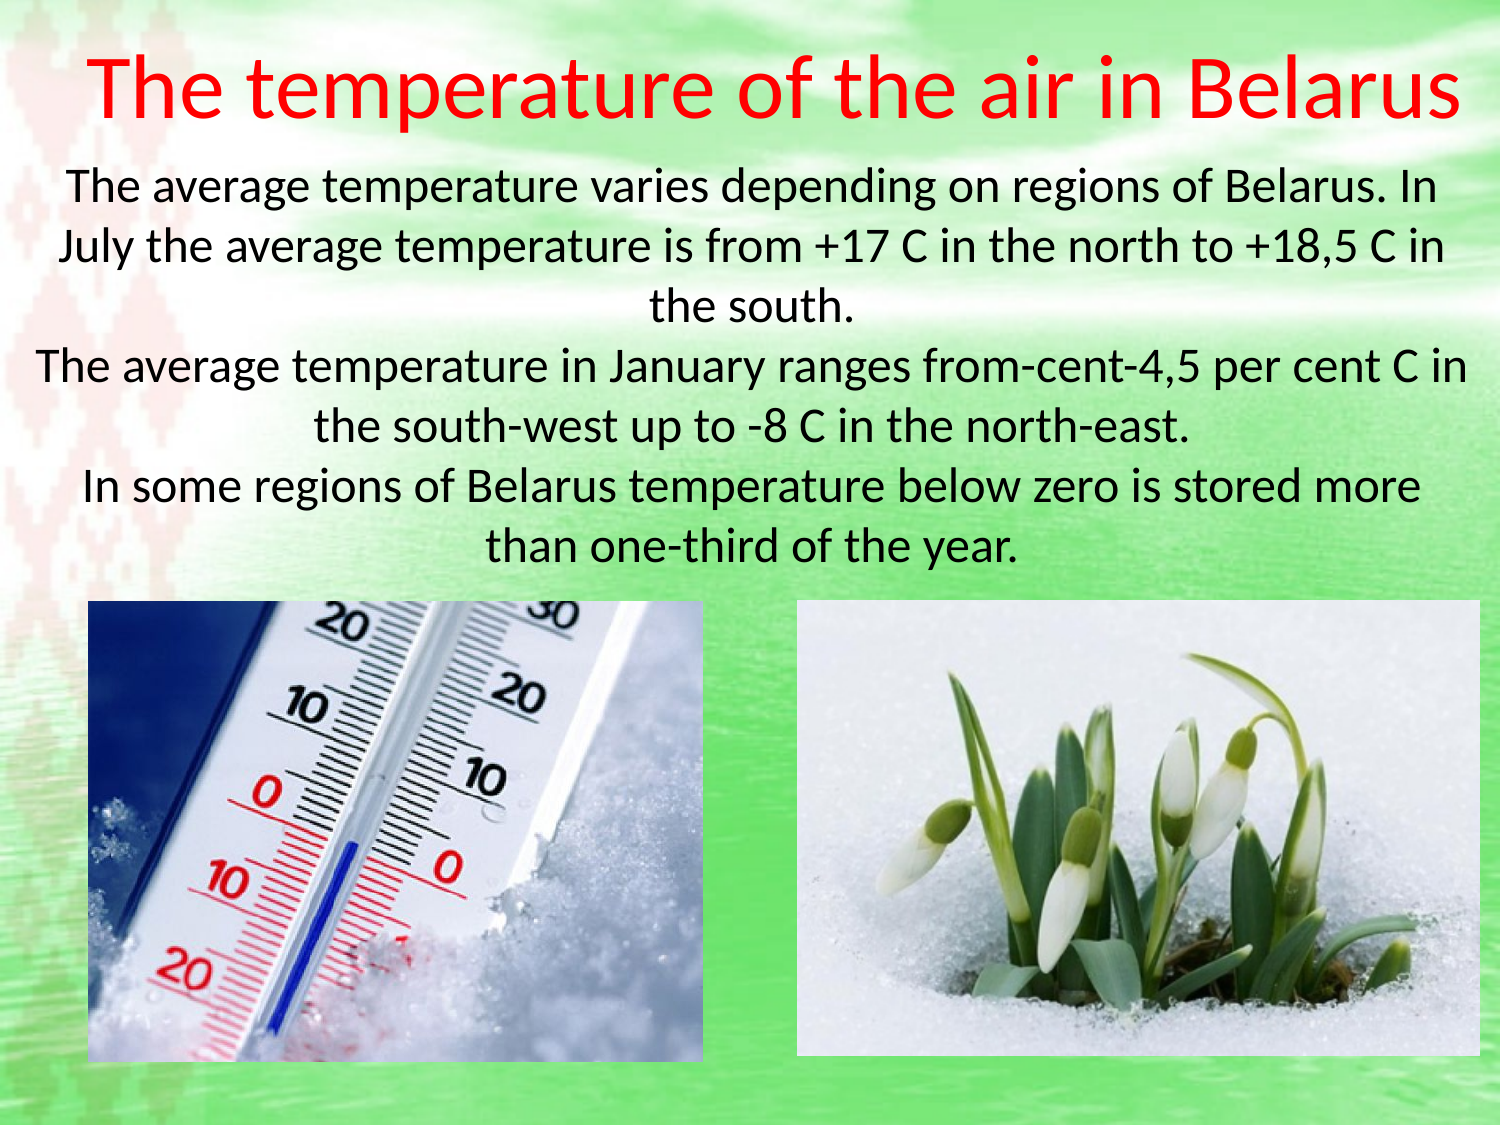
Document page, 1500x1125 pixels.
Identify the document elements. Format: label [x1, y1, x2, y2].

picture [88, 601, 703, 1063]
picture [796, 600, 1481, 1056]
list [0, 0, 1500, 1125]
